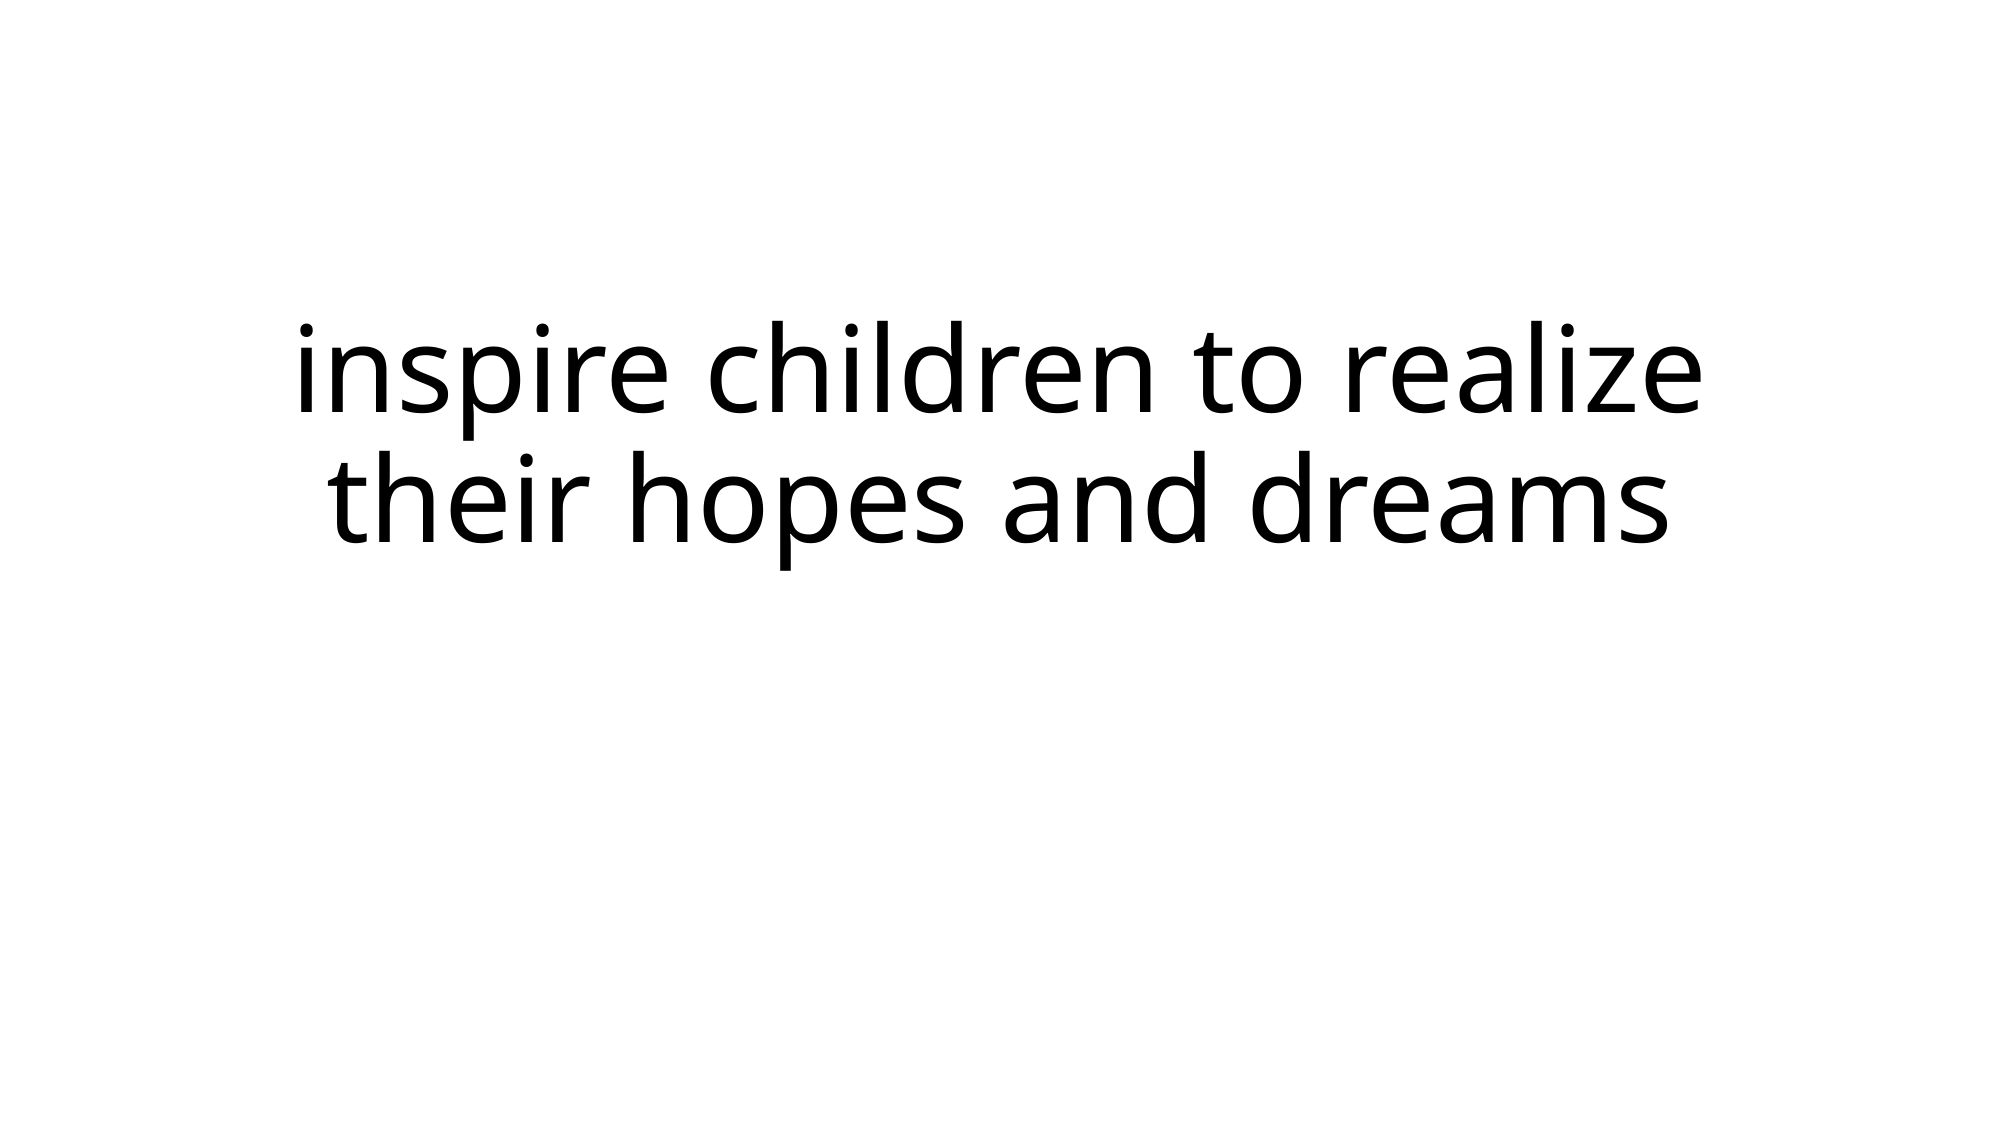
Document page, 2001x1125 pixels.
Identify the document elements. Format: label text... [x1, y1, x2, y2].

title inspire children to realize their hopes and dreams [249, 184, 1750, 576]
